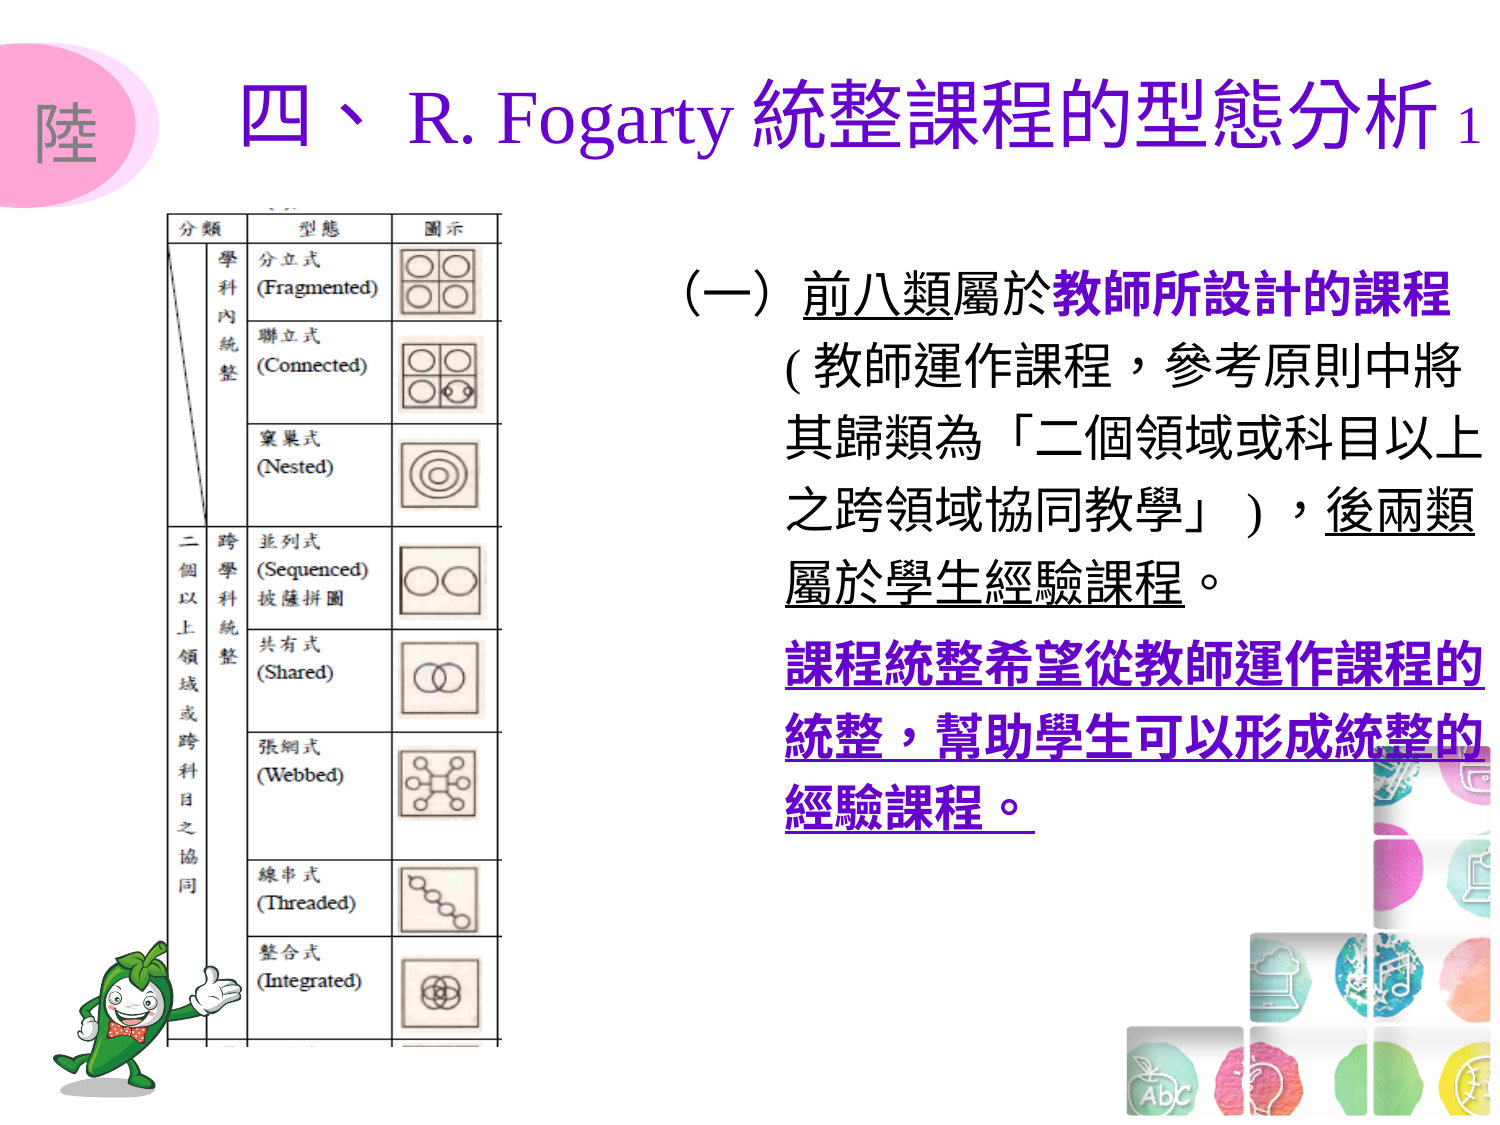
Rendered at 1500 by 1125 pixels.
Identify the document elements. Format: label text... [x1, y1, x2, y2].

picture [0, 0, 1500, 1125]
title 四、R. Fogarty統整課程的型態分析1 [220, 19, 1500, 207]
list （一）前八類屬於教師所設計的課程(教師運作課程，參考原則中將其歸類為「二個領域或科目以上之跨領域協同教學」)，後兩類屬於學生經驗課程。 課程統整希望從教師運作課程的統整，幫助學生可以形成統整的經驗課程。 [637, 243, 1500, 917]
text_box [0, 42, 160, 209]
